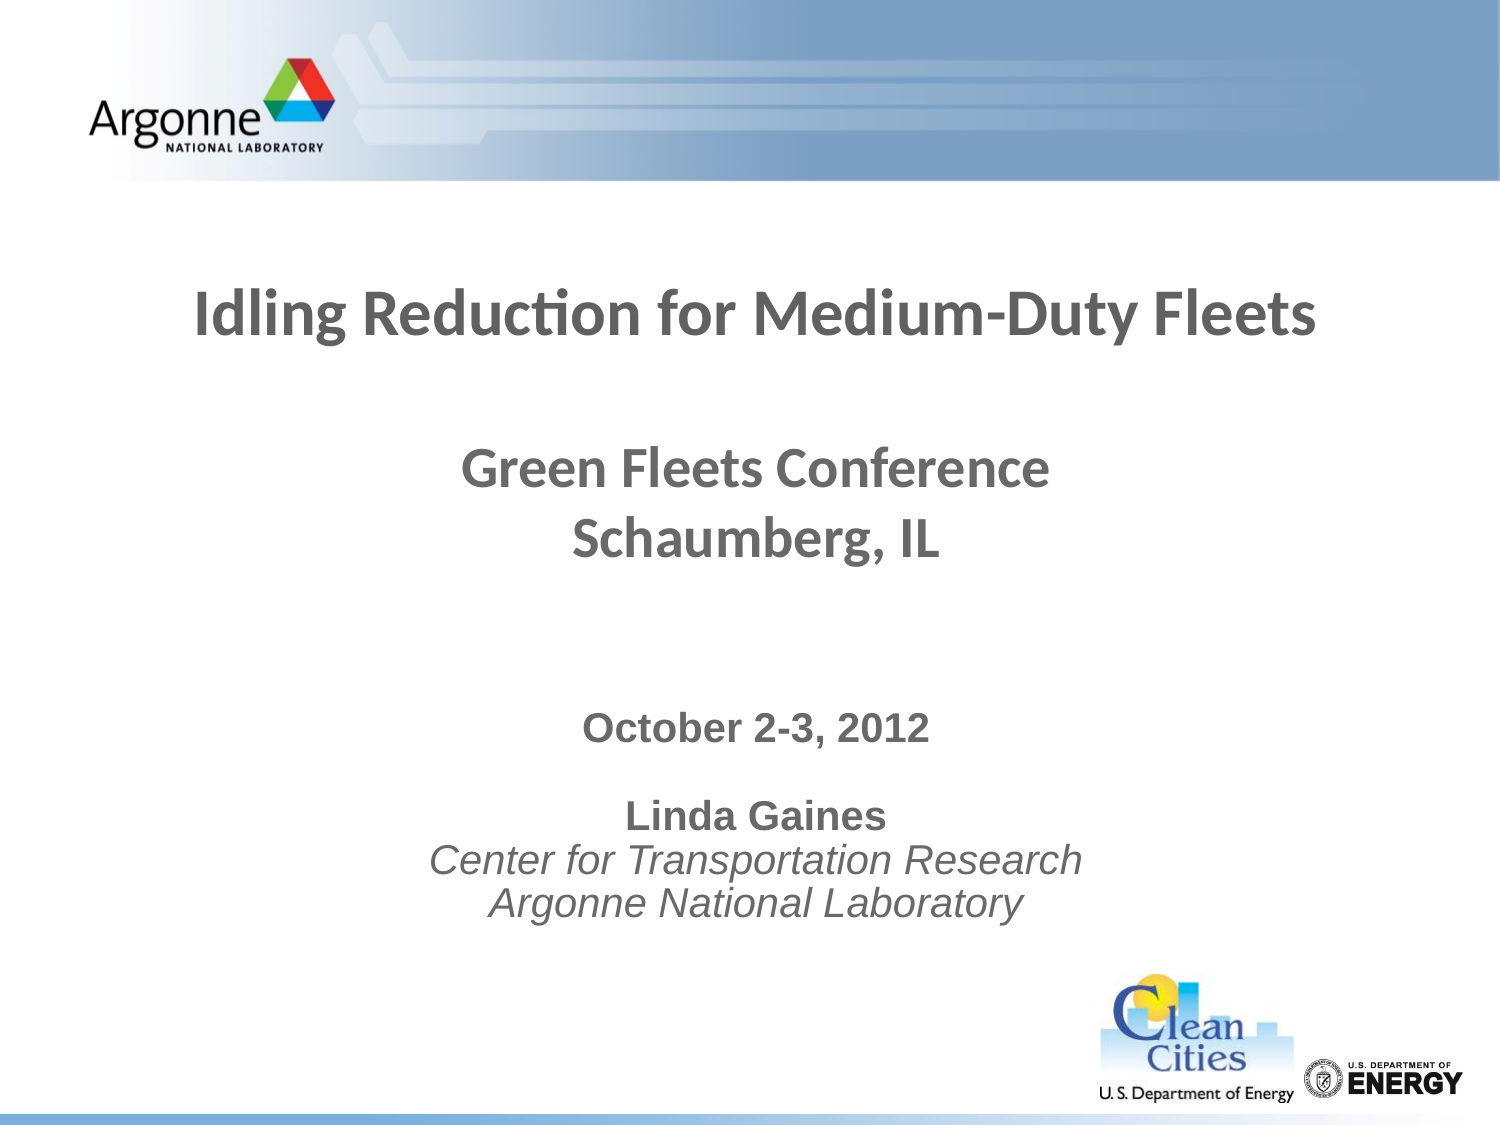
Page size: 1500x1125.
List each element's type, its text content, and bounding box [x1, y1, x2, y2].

picture [0, 0, 1500, 182]
text_box Idling Reduction for Medium-Duty Fleets Green Fleets Conference Schaumberg, IL [49, 287, 1463, 577]
picture [1099, 974, 1294, 1103]
picture [0, 1114, 1500, 1125]
picture [1304, 1059, 1463, 1098]
subtitle October 2-3, 2012 Linda Gaines Center for Transportation Research Argonne National Laboratory [106, 699, 1407, 852]
